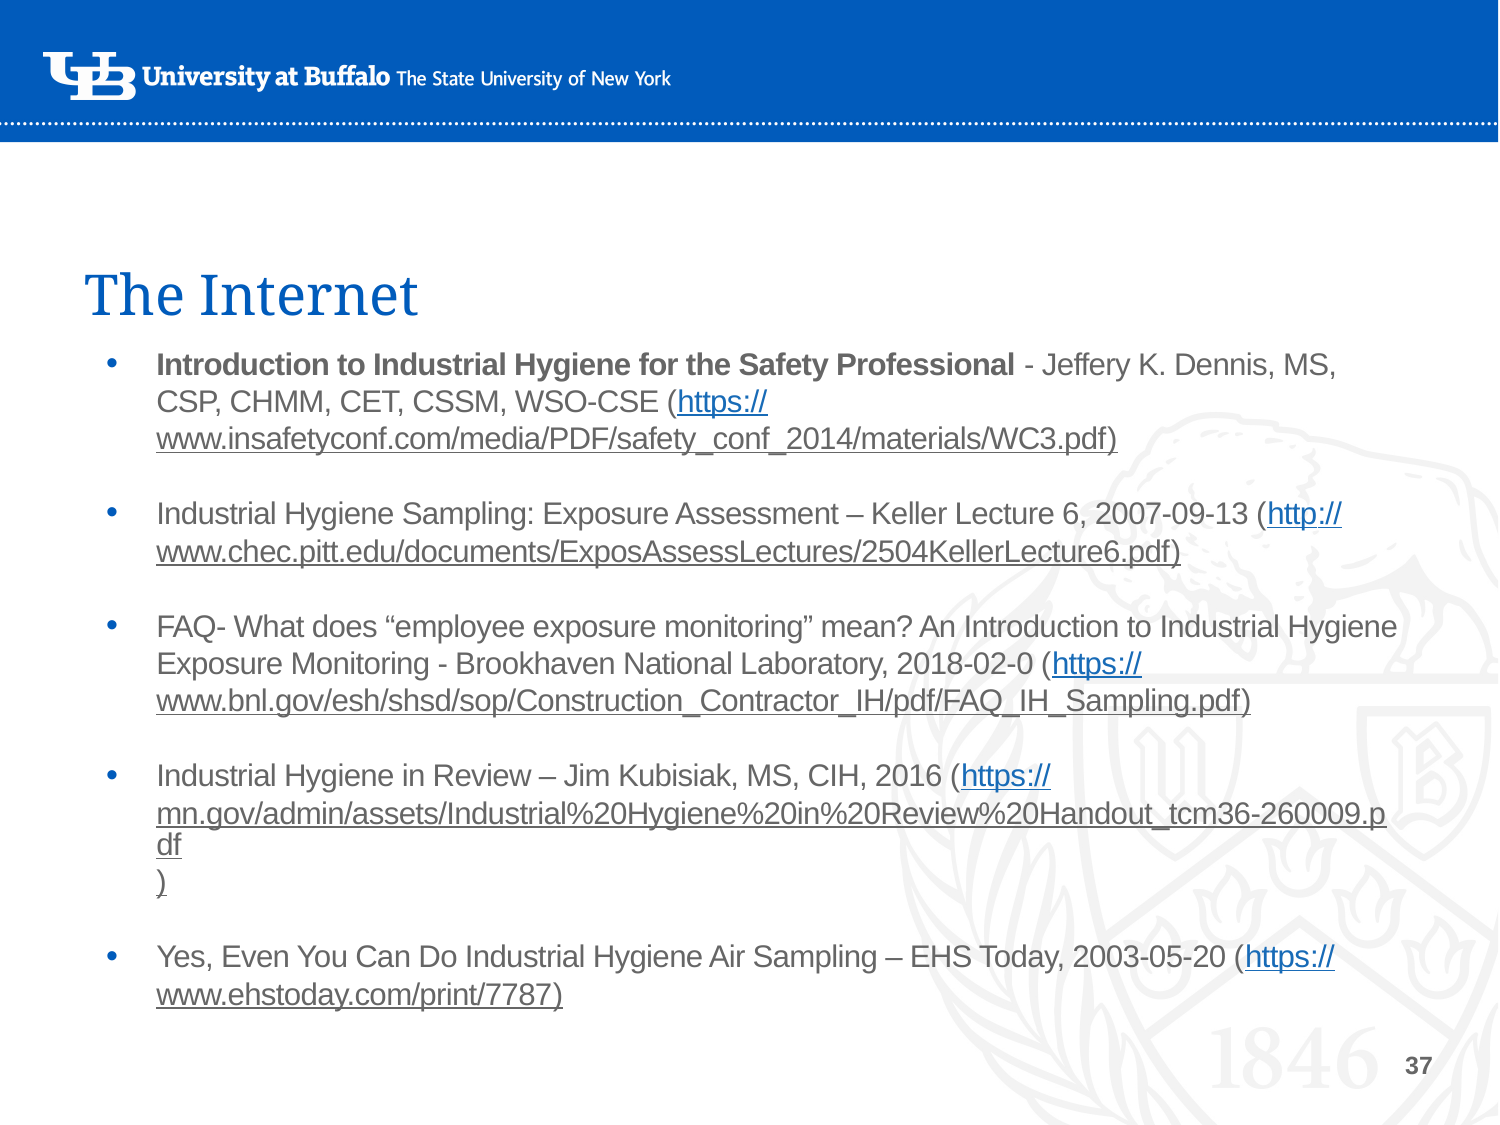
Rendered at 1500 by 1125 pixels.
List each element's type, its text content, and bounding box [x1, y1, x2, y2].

picture [0, 0, 1499, 1125]
title The Internet [70, 216, 1364, 335]
list Introduction to Industrial Hygiene for the Safety Professional - Jeffery K. Dennis, MS, CSP, CHMM, CET, CSSM, WSO-CSE (https://www.insafetyconf.com/media/PDF/safety_conf_2014/materials/WC3.pdf) Industrial Hygiene Sampling: Exposure Assessment – Keller Lecture 6, 2007-09-13 (http://www.chec.pitt.edu/documents/ExposAssessLectures/2504KellerLecture6.pdf) FAQ- What does “employee exposure monitoring” mean? An Introduction to Industrial Hygiene Exposure Monitoring - Brookhaven National Laboratory, 2018-02-0 (https://www.bnl.gov/esh/shsd/sop/Construction_Contractor_IH/pdf/FAQ_IH_Sampling.pdf) Industrial Hygiene in Review – Jim Kubisiak, MS, CIH, 2016 (https://mn.gov/admin/assets/Industrial%20Hygiene%20in%20Review%20Handout_tcm36-260009.pdf) Yes, Even You Can Do Industrial Hygiene Air Sampling – EHS Today, 2003-05-20 (https://www.ehstoday.com/print/7787) [70, 336, 1431, 1002]
